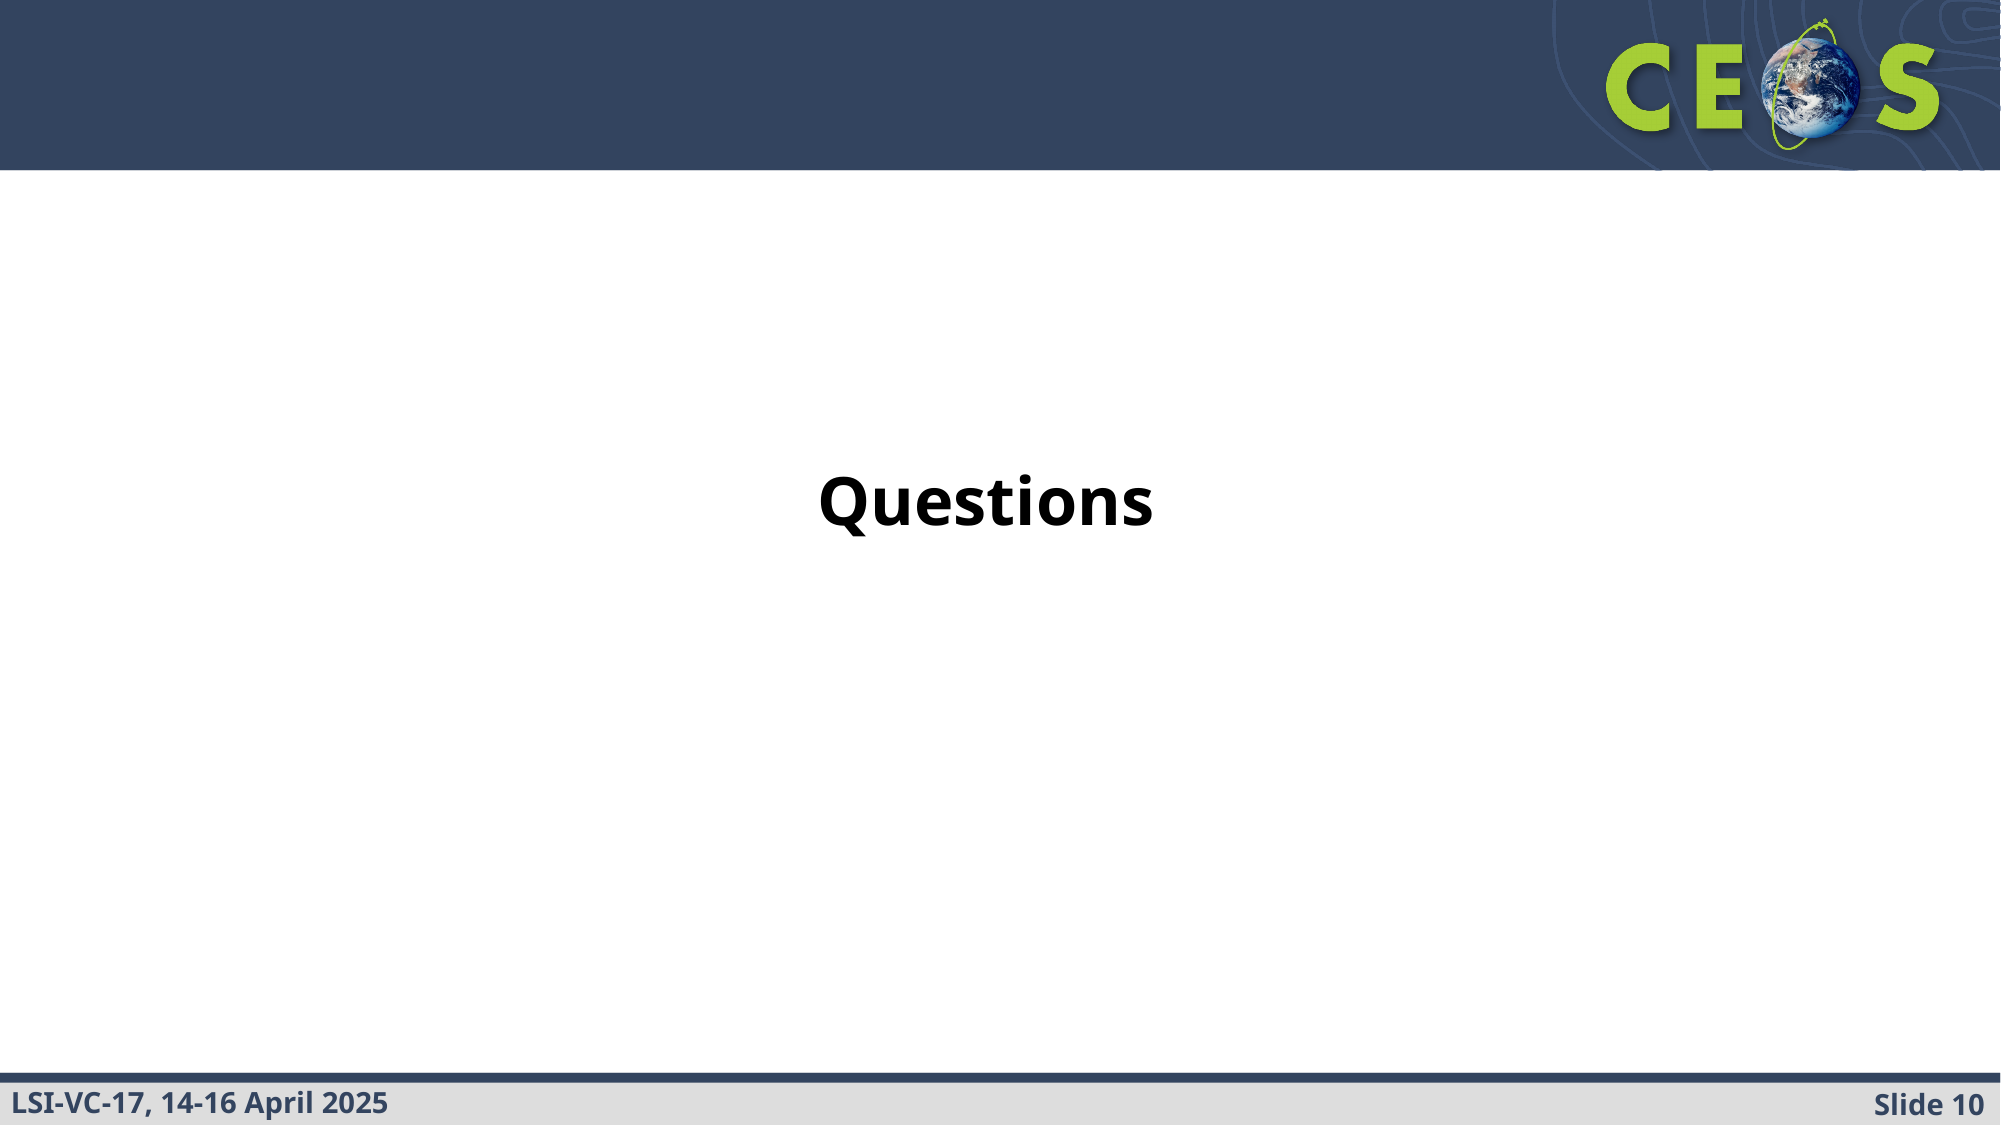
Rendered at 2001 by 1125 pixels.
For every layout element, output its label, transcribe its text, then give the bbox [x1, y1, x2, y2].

list Questions [28, 225, 1939, 996]
picture [1606, 18, 1939, 150]
